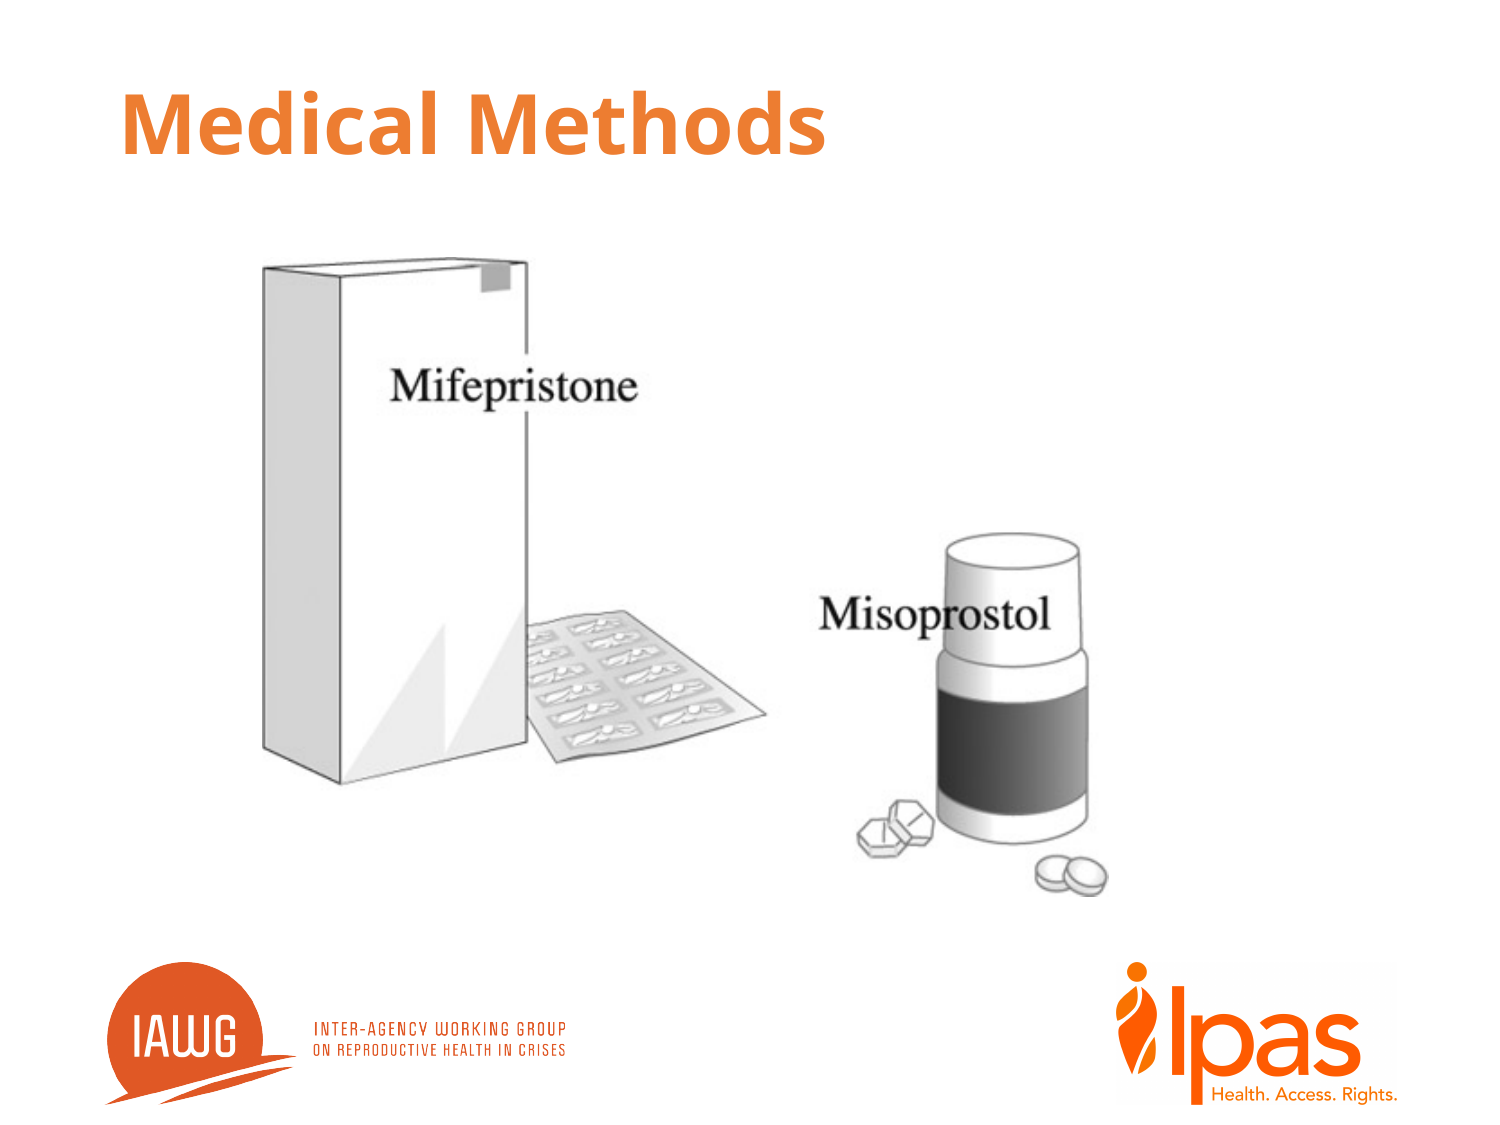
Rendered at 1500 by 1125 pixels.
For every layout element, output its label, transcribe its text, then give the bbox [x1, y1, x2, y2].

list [262, 257, 1109, 897]
title Medical Methods [103, 19, 1397, 237]
picture [104, 962, 565, 1105]
picture [1116, 962, 1397, 1105]
